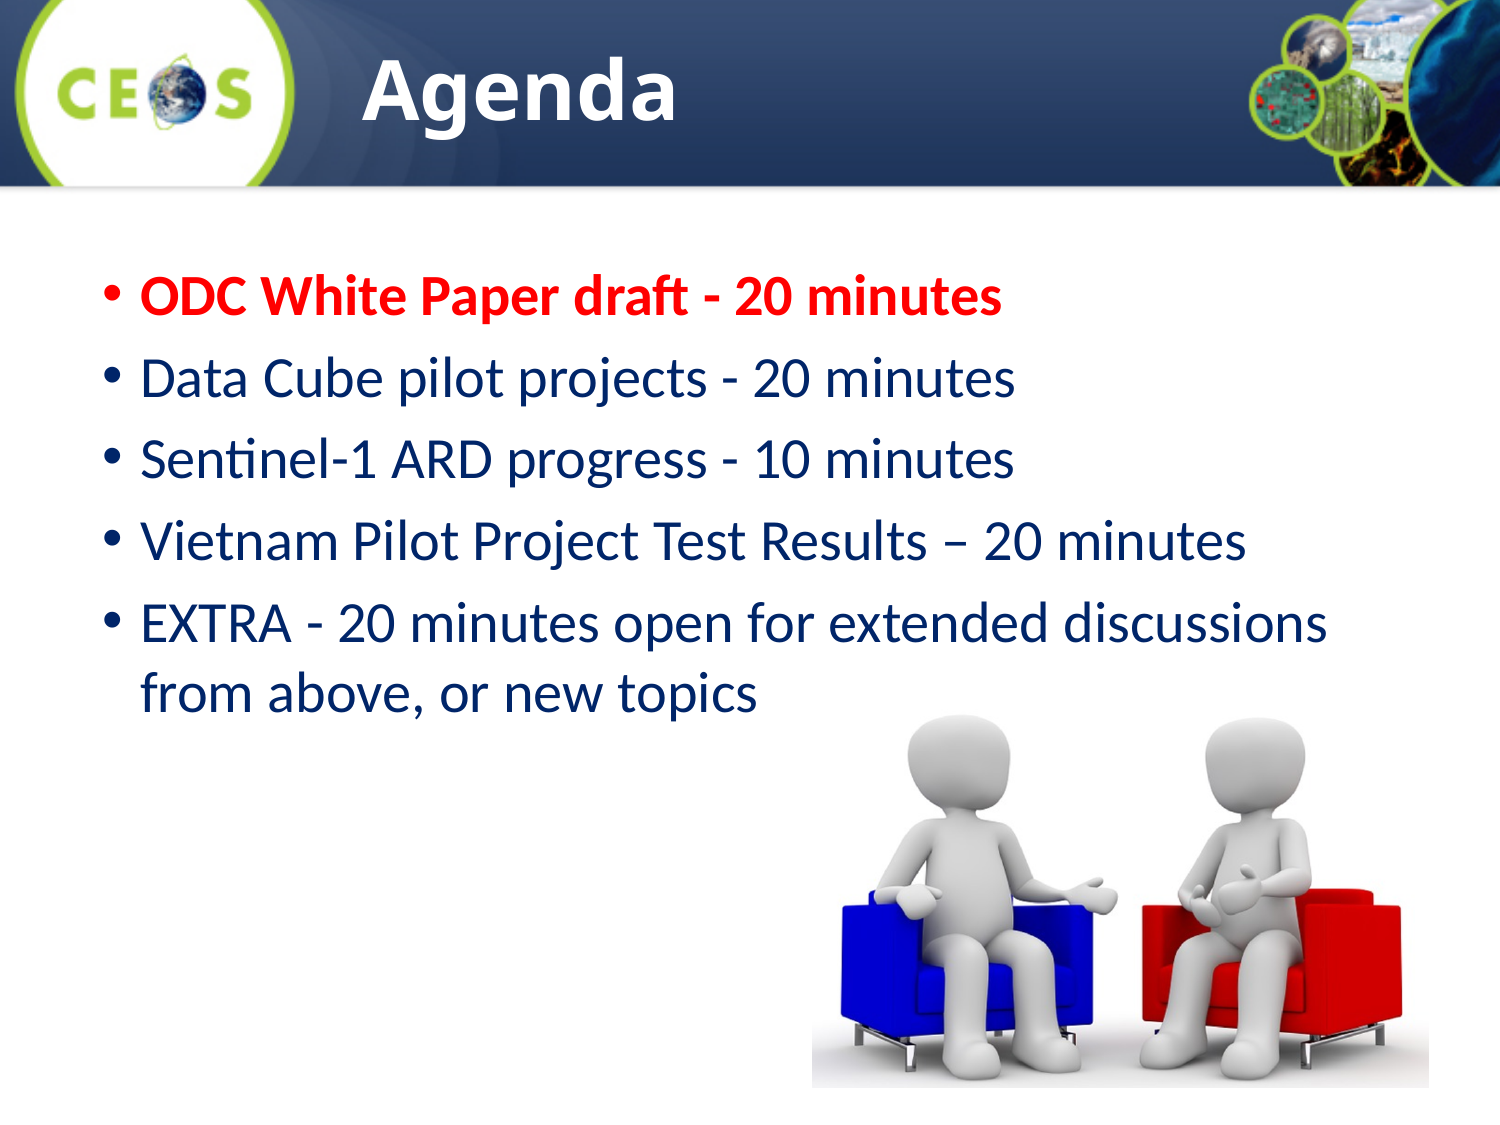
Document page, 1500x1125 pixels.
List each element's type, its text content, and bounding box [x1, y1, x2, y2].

title Agenda [362, 37, 900, 226]
text_box ODC White Paper draft - 20 minutes Data Cube pilot projects - 20 minutes Sentinel-1 ARD progress - 10 minutes Vietnam Pilot Project Test Results – 20 minutes EXTRA - 20 minutes open for extended discussions from above, or new topics [87, 249, 1425, 925]
picture [0, 0, 1500, 200]
picture [812, 687, 1429, 1088]
